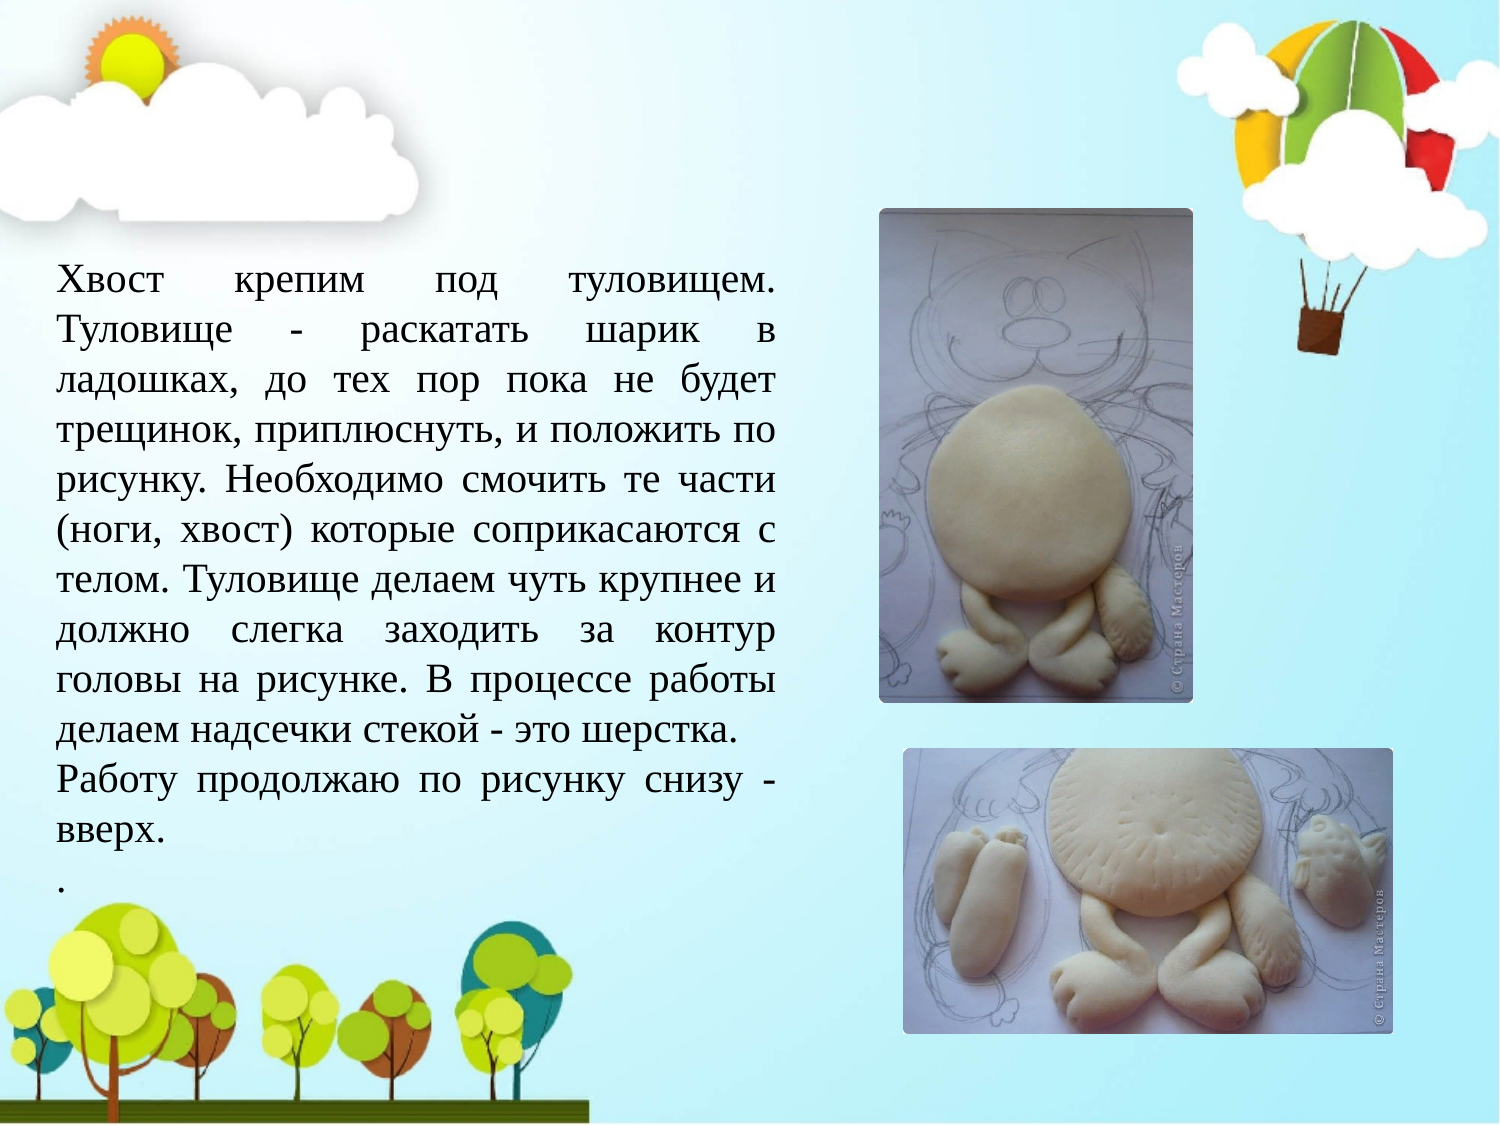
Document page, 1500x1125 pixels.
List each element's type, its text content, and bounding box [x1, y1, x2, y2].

text_box Хвост крепим под туловищем. Туловище - раскатать шарик в ладошках, до тех пор пока не будет трещинок, приплюснуть, и положить по рисунку. Необходимо смочить те части (ноги, хвост) которые соприкасаются с телом. Туловище делаем чуть крупнее и должно слегка заходить за контур головы на рисунке. В процессе работы делаем надсечки стекой - это шерстка. Работу продолжаю по рисунку снизу - вверх. . [41, 243, 792, 954]
picture [0, 0, 1500, 1125]
